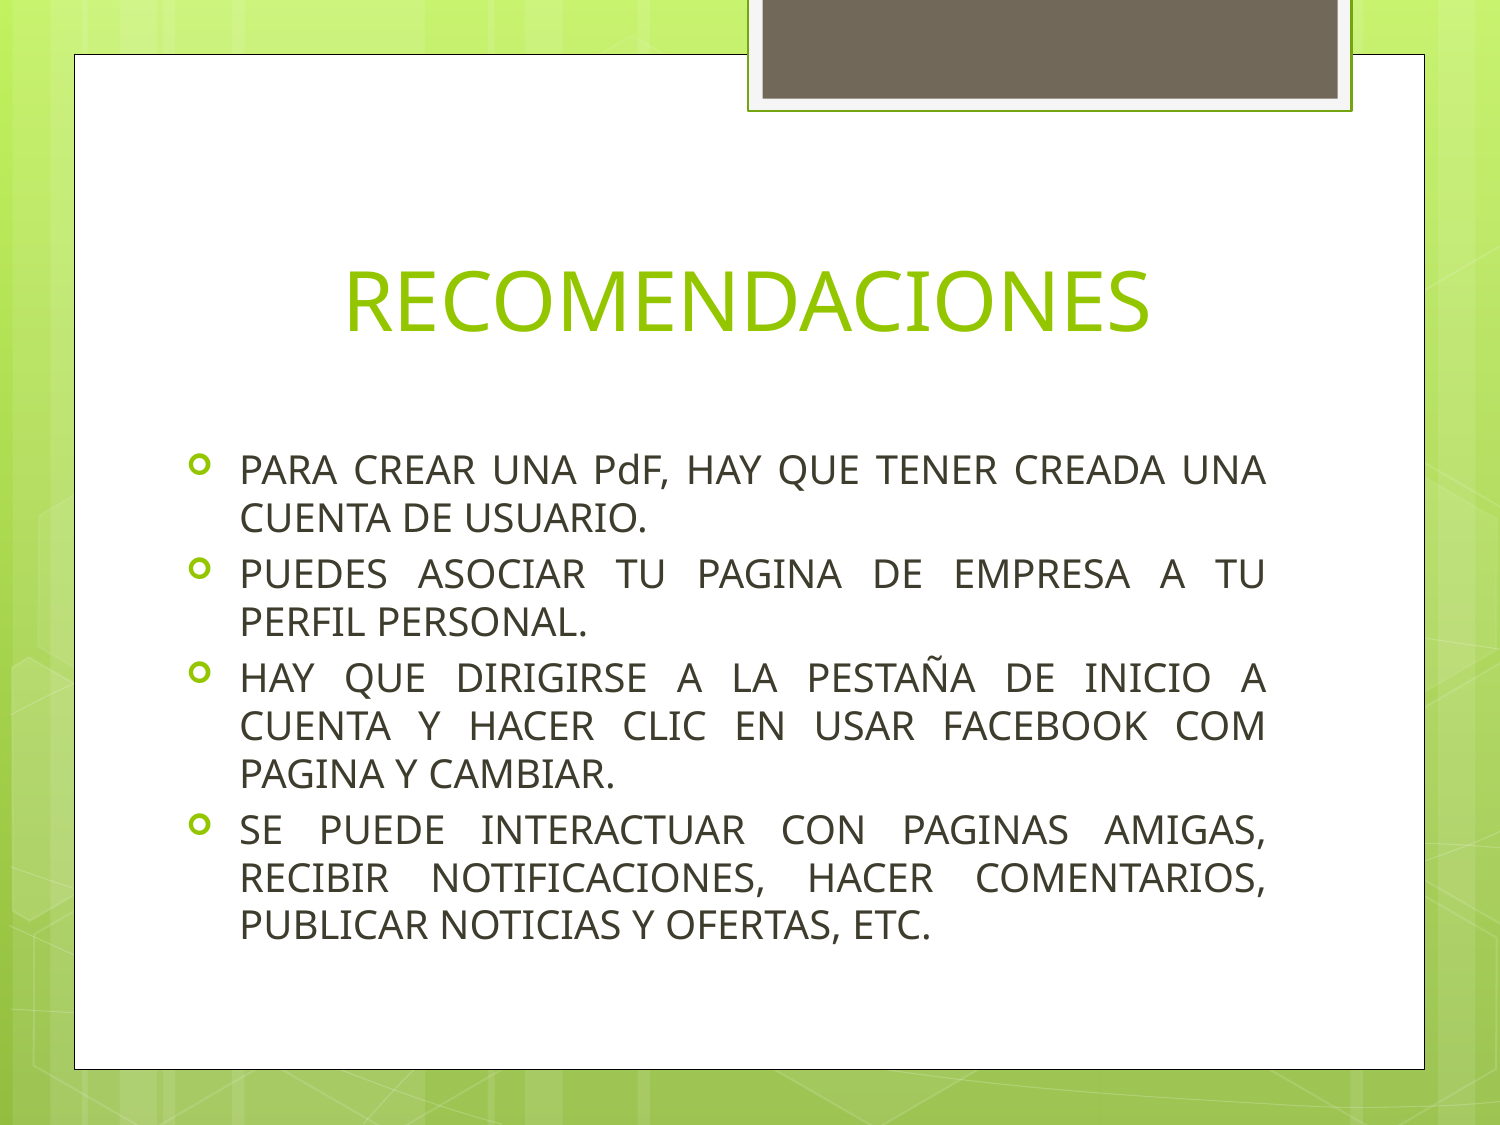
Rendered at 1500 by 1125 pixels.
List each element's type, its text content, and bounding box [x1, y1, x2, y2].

title RECOMENDACIONES [171, 168, 1324, 357]
list PARA CREAR UNA PdF, HAY QUE TENER CREADA UNA CUENTA DE USUARIO. PUEDES ASOCIAR TU PAGINA DE EMPRESA A TU PERFIL PERSONAL. HAY QUE DIRIGIRSE A LA PESTAÑA DE INICIO A CUENTA Y HACER CLIC EN USAR FACEBOOK COM PAGINA Y CAMBIAR. SE PUEDE INTERACTUAR CON PAGINAS AMIGAS, RECIBIR NOTIFICACIONES, HACER COMENTARIOS, PUBLICAR NOTICIAS Y OFERTAS, ETC. [171, 381, 1283, 957]
